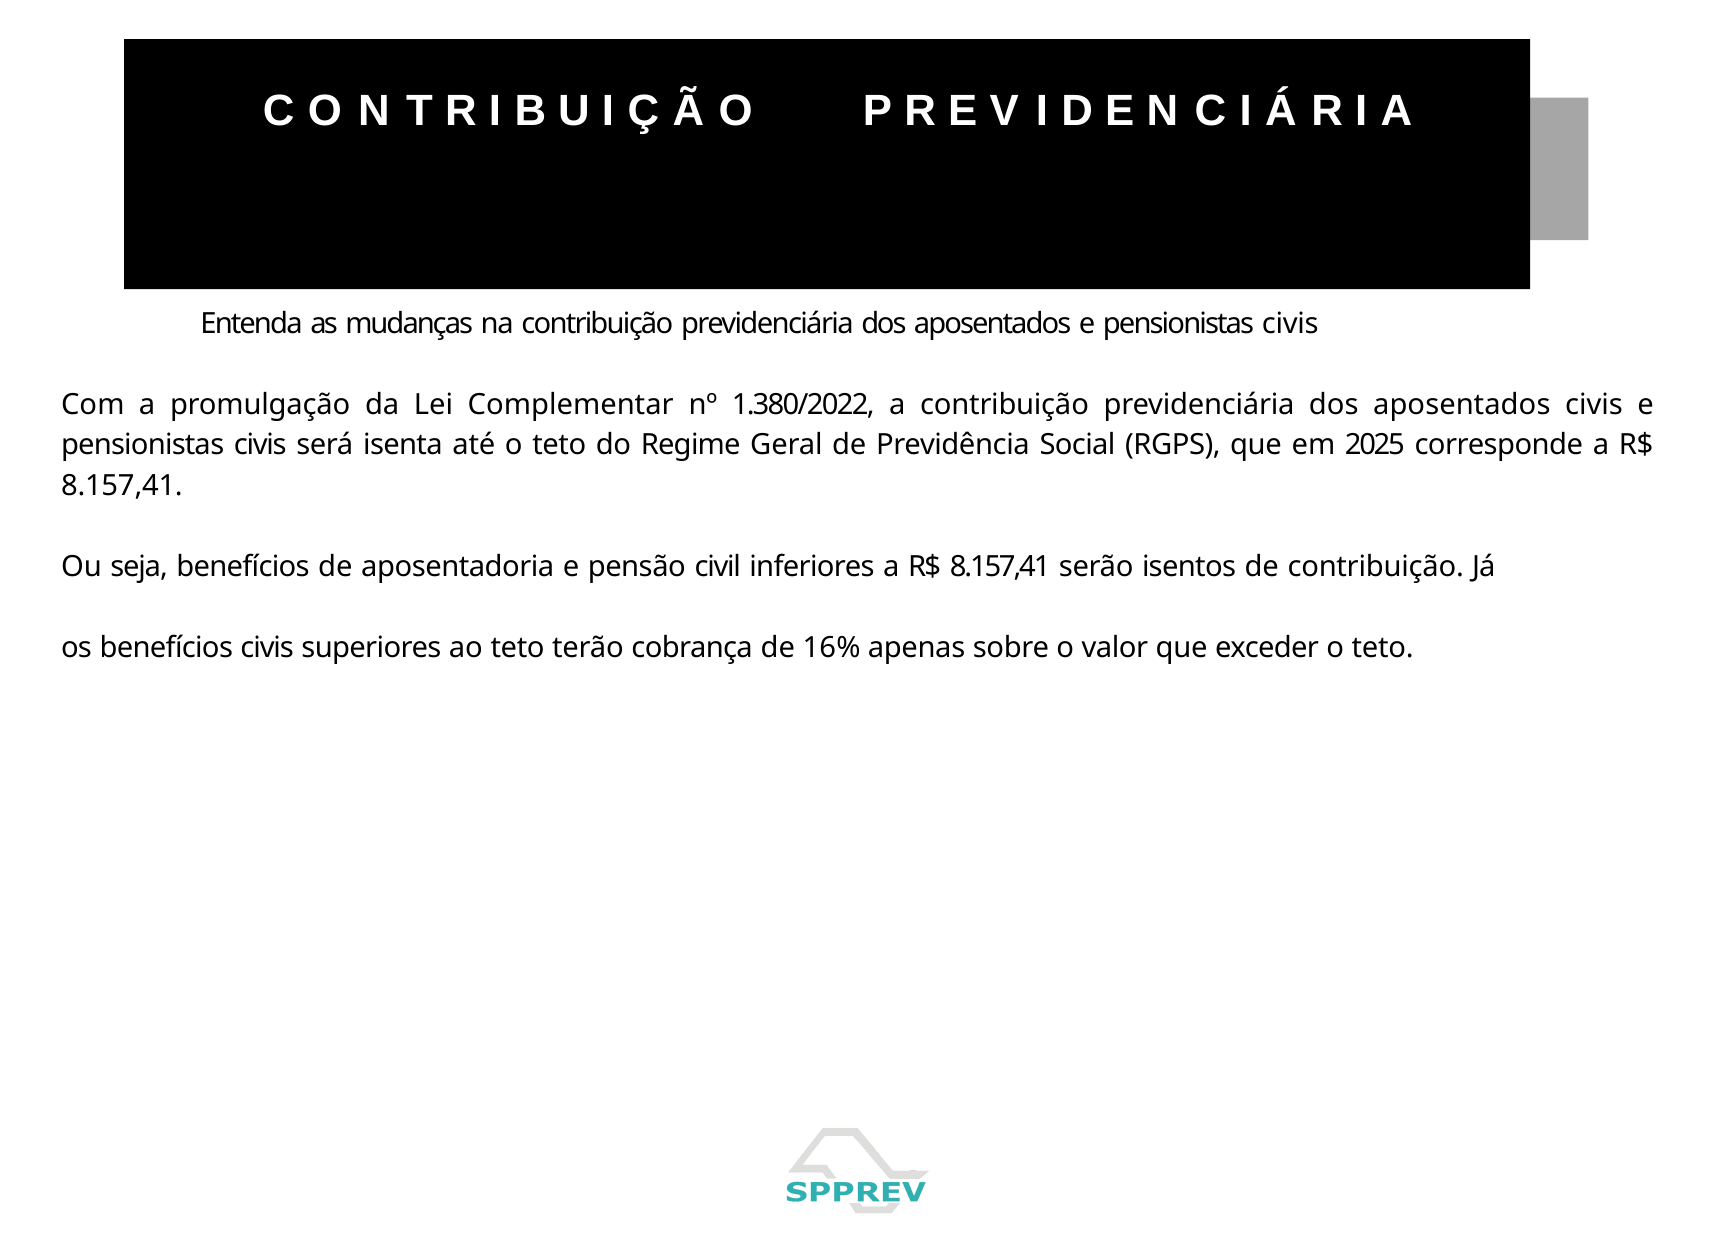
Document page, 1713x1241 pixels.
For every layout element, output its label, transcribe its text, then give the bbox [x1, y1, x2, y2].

list Entenda as mudanças na contribuição previdenciária dos aposentados e pensionistas civis Com a promulgação da Lei Complementar nº 1.380/2022, a contribuição previdenciária dos aposentados civis e pensionistas civis será isenta até o teto do Regime Geral de Previdência Social (RGPS), que em 2025 corresponde a R$ 8.157,41. Ou seja, benefícios de aposentadoria e pensão civil inferiores a R$ 8.157,41 serão isentos de contribuição. Já os benefícios civis superiores ao teto terão cobrança de 16% apenas sobre o valor que exceder o teto. [59, 191, 1654, 1009]
title C O N T R I B U I Ç Ã O P R E V I D E N C I Á R I A [124, 39, 1531, 191]
picture [783, 1125, 930, 1215]
